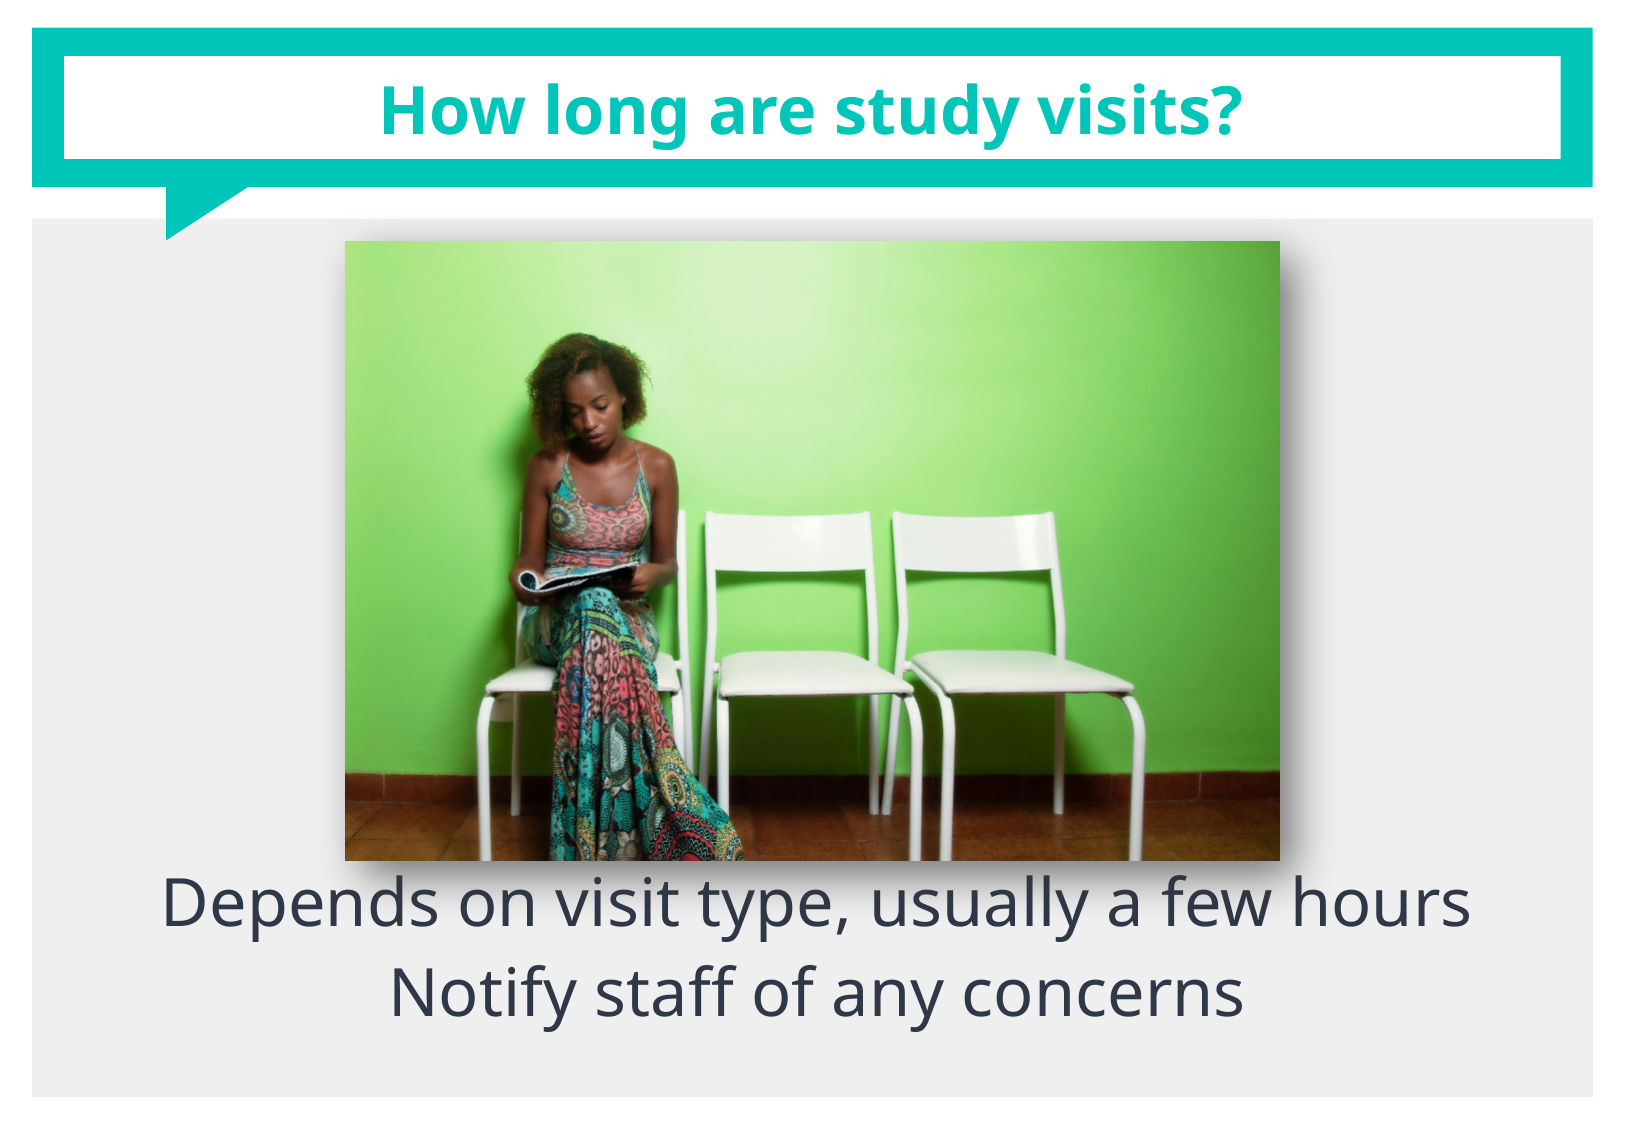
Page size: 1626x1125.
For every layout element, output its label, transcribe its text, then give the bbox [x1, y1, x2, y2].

title How long are study visits? [61, 27, 1562, 188]
picture [345, 240, 1280, 861]
list Depends on visit type, usually a few hours Notify staff of any concerns [7, 844, 1618, 1125]
